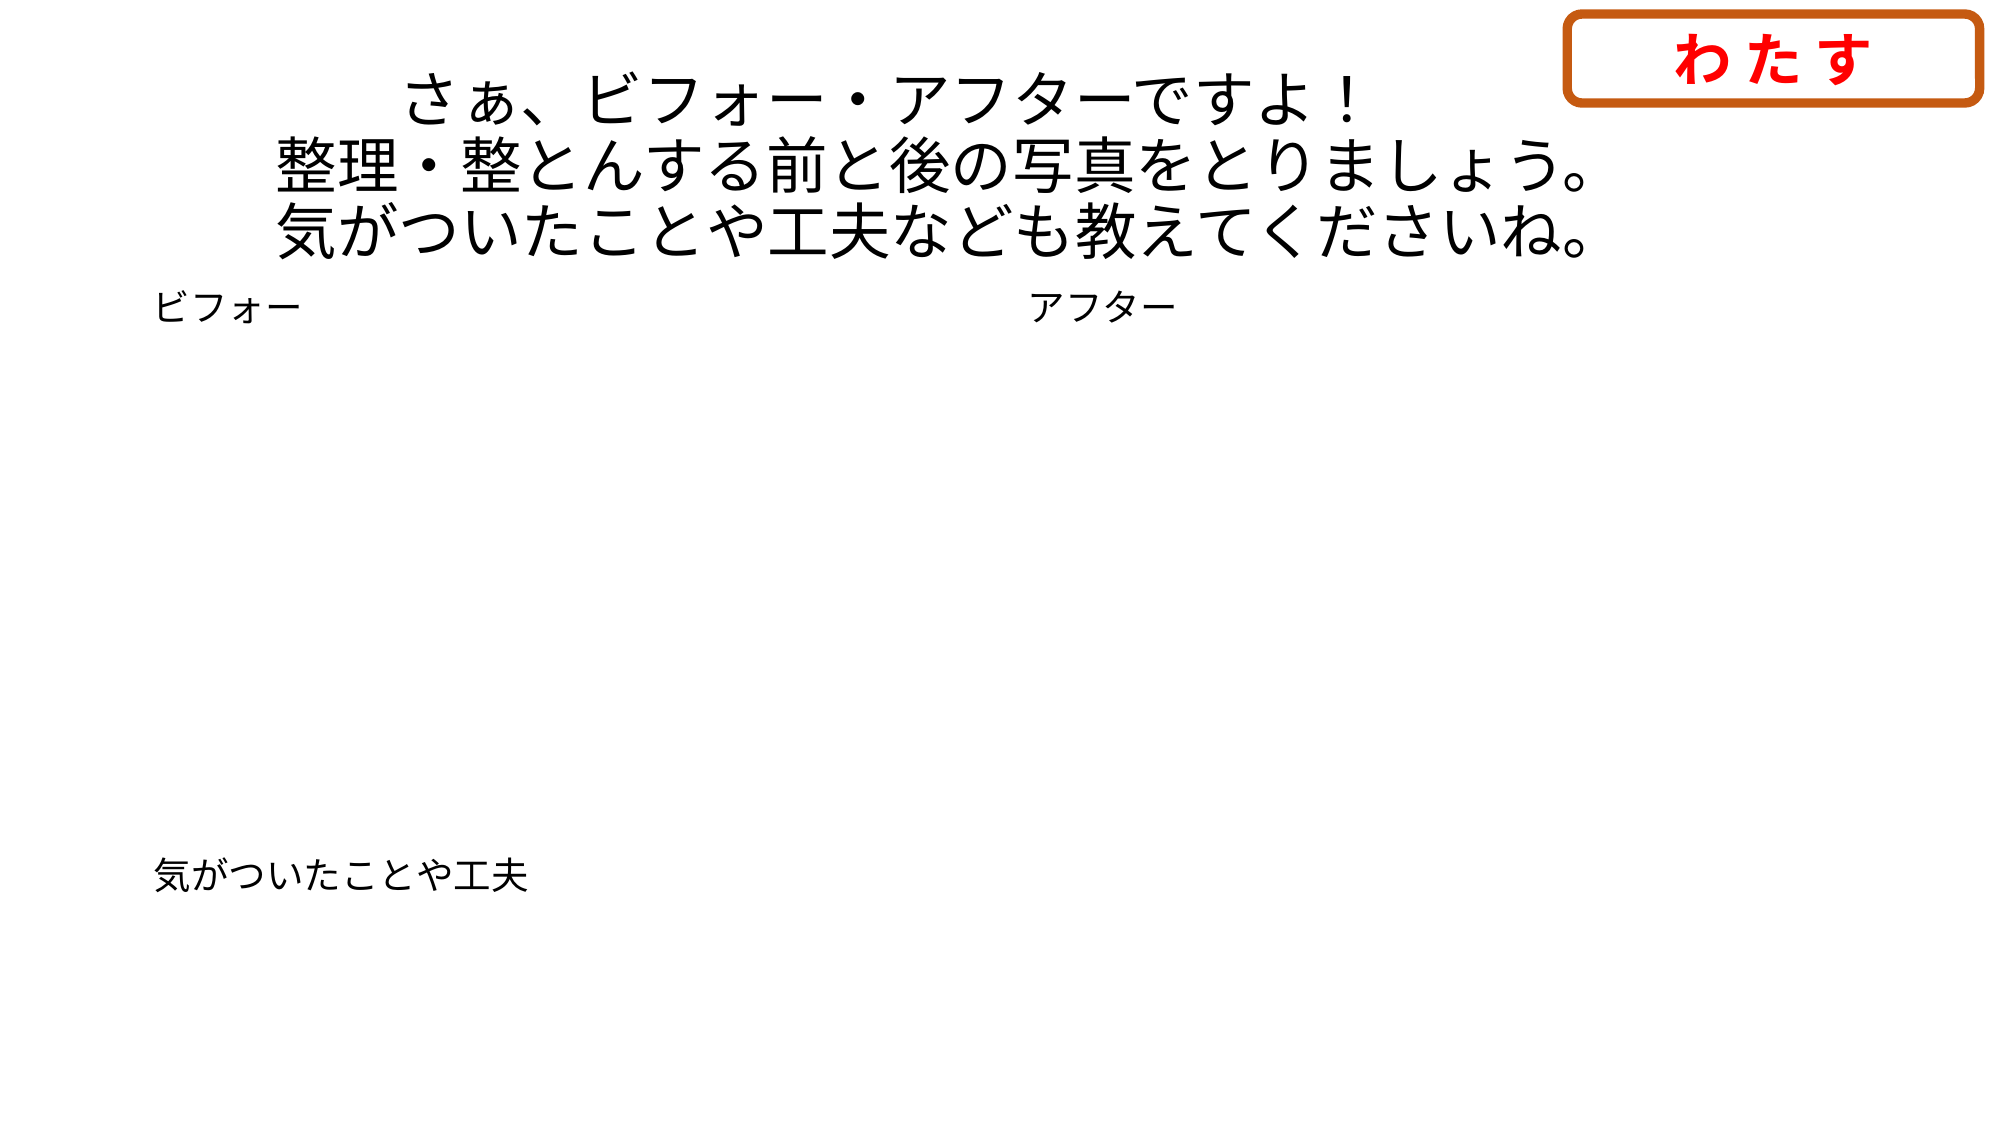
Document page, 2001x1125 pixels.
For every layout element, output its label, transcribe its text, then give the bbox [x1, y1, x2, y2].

text_box 気がついたことや工夫 [138, 844, 544, 905]
text_box ビフォー [137, 277, 318, 337]
text_box アフター [1012, 277, 1193, 337]
title さぁ、ビフォー・アフターですよ！ 整理・整とんする前と後の写真をとりましょう。 気がついたことや工夫なども教えてくださいね。 [137, 59, 1863, 278]
text_box わたす [1566, 12, 1981, 105]
